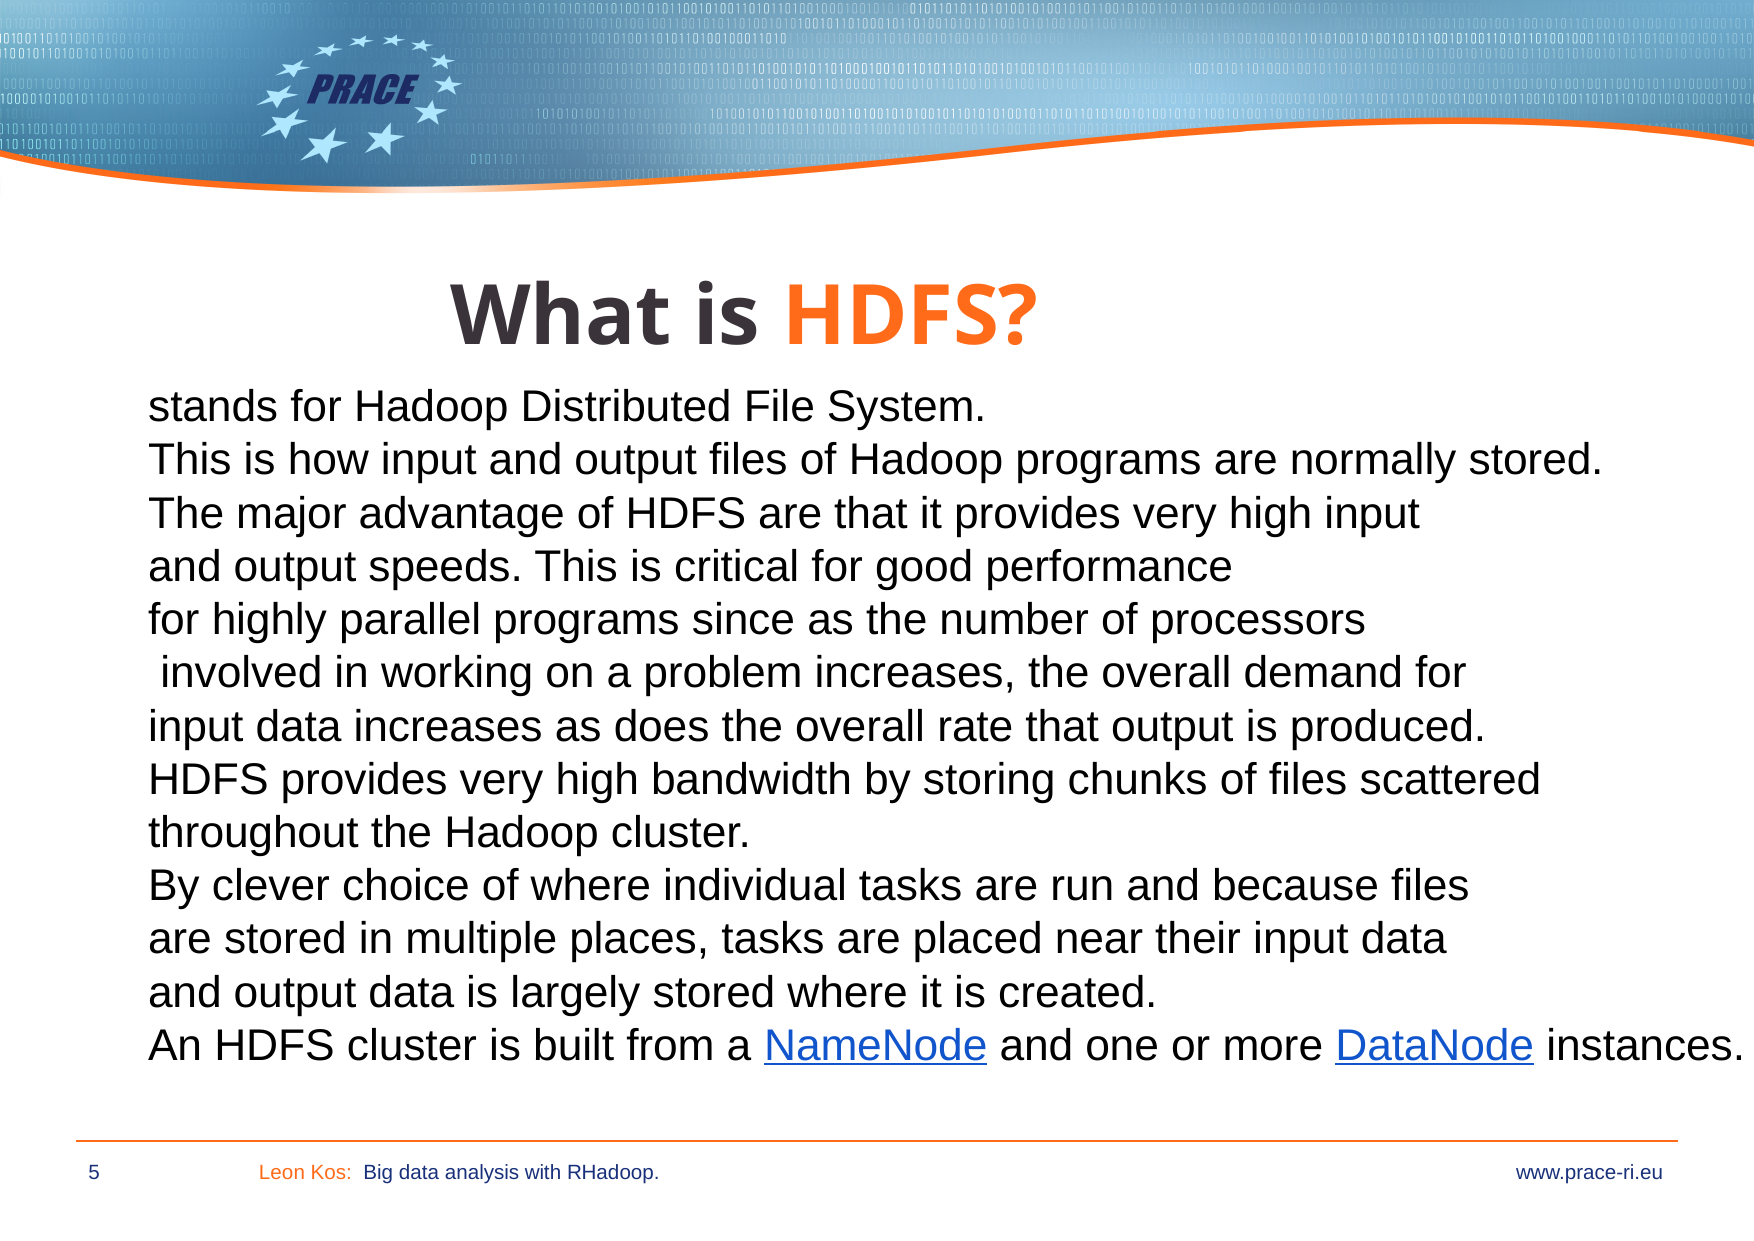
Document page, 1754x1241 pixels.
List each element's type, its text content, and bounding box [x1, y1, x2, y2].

text_box stands for Hadoop Distributed File System. This is how input and output files of Hadoop programs are normally stored. The major advantage of HDFS are that it provides very high input and output speeds. This is critical for good performance for highly parallel programs since as the number of processors involved in working on a problem increases, the overall demand for input data increases as does the overall rate that output is produced. HDFS provides very high bandwidth by storing chunks of files scattered throughout the Hadoop cluster. By clever choice of where individual tasks are run and because files are stored in multiple places, tasks are placed near their input data and output data is largely stored where it is created. An HDFS cluster is built from a NameNode and one or more DataNode instances. [133, 369, 1754, 1183]
picture [0, 0, 1754, 198]
text_box What is HDFS? [435, 253, 1054, 369]
